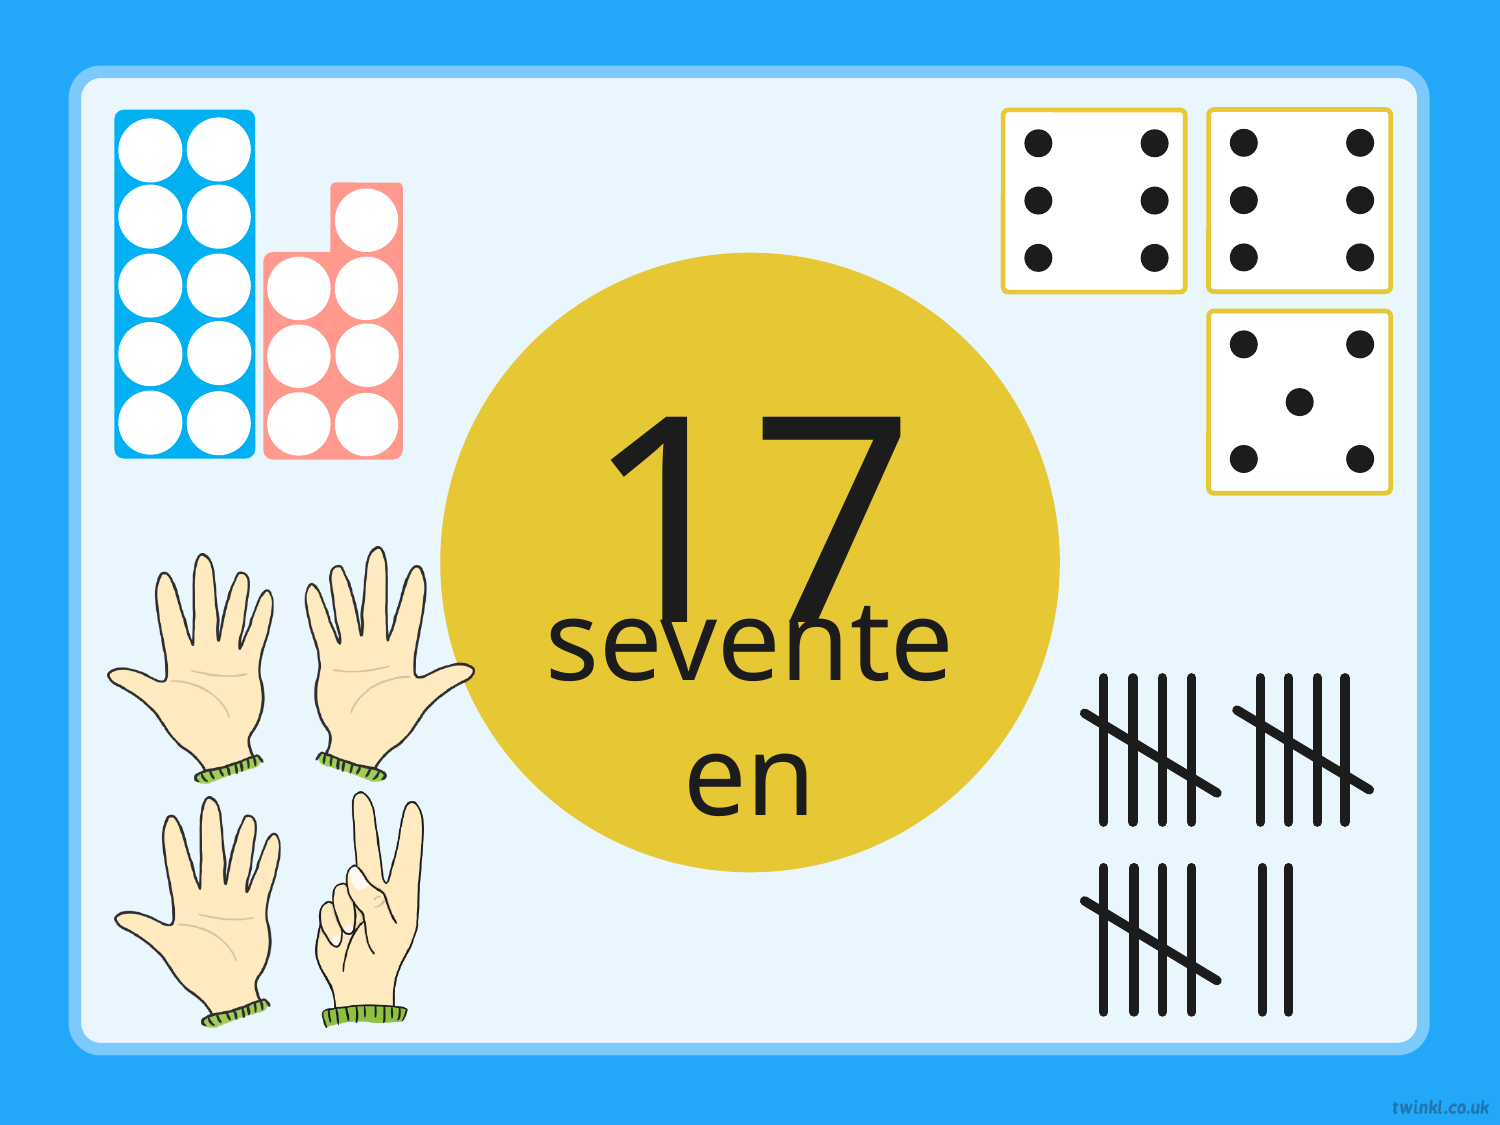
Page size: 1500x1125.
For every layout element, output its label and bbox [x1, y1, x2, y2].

text_box [114, 109, 256, 459]
text_box [1208, 109, 1391, 292]
text_box [440, 252, 1060, 873]
text_box [263, 182, 403, 460]
text_box [1084, 677, 1370, 1012]
text_box [1208, 311, 1391, 494]
text_box [1003, 109, 1186, 293]
picture [1392, 1099, 1489, 1114]
picture [315, 791, 424, 1028]
picture [114, 796, 281, 1028]
picture [107, 553, 274, 784]
picture [304, 546, 475, 782]
